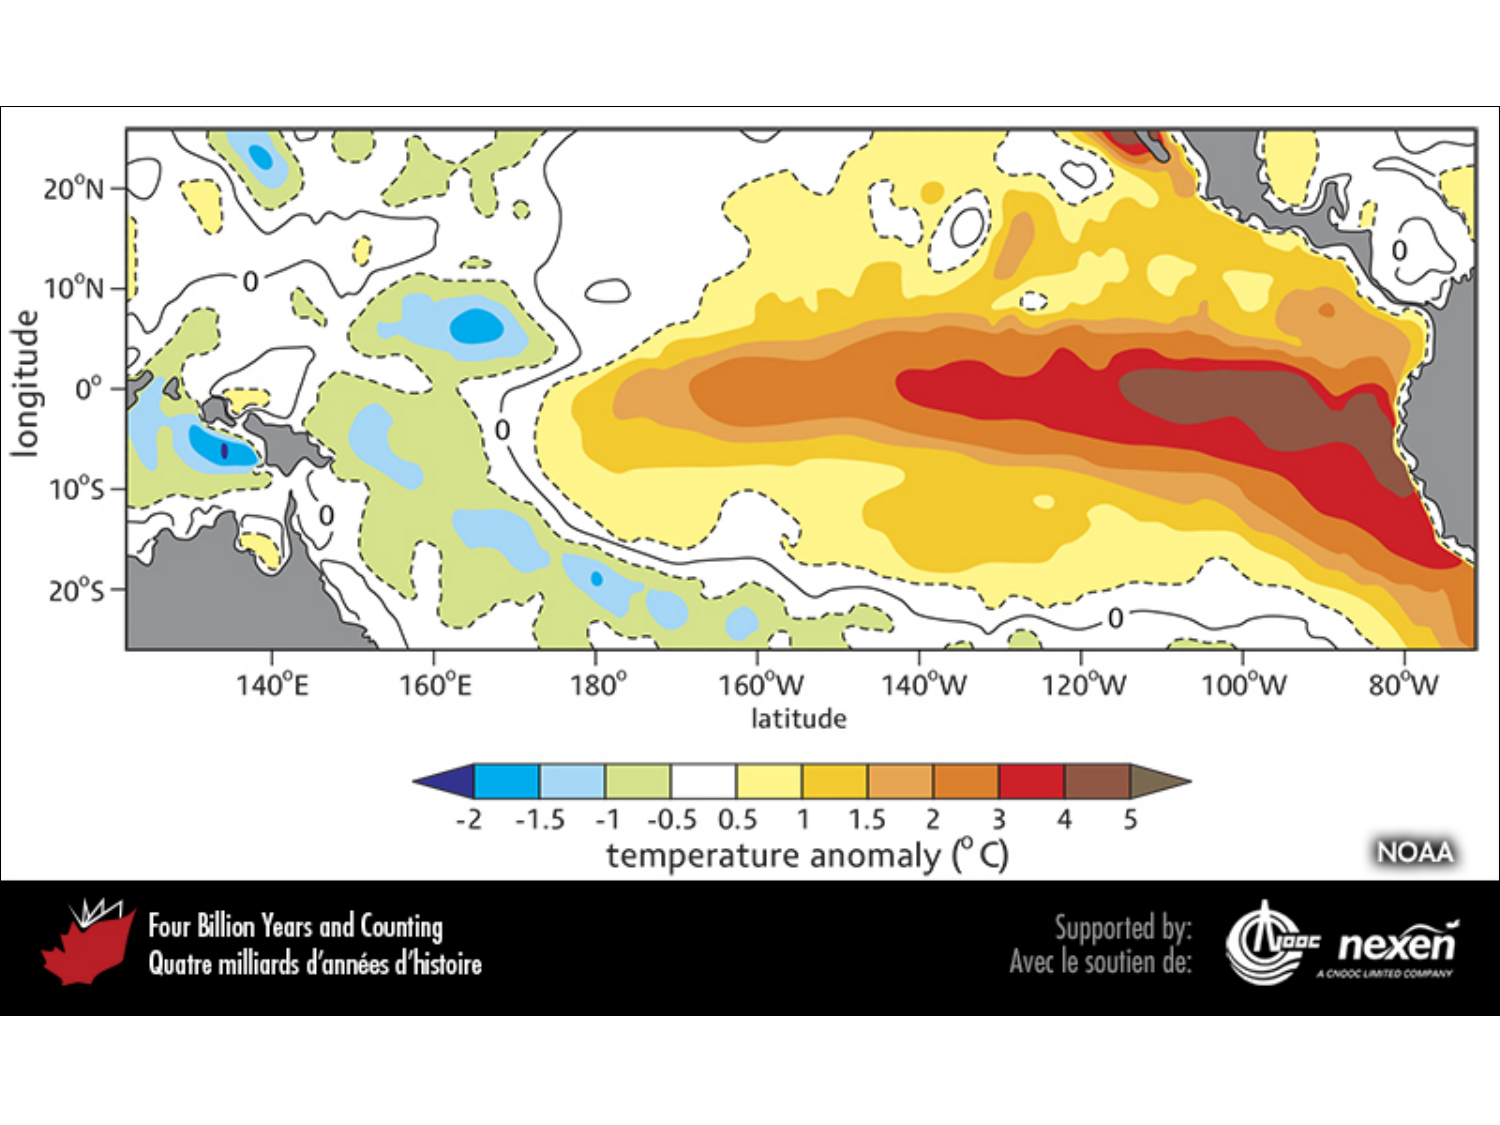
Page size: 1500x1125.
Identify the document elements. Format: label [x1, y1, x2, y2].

picture [0, 105, 1500, 1016]
